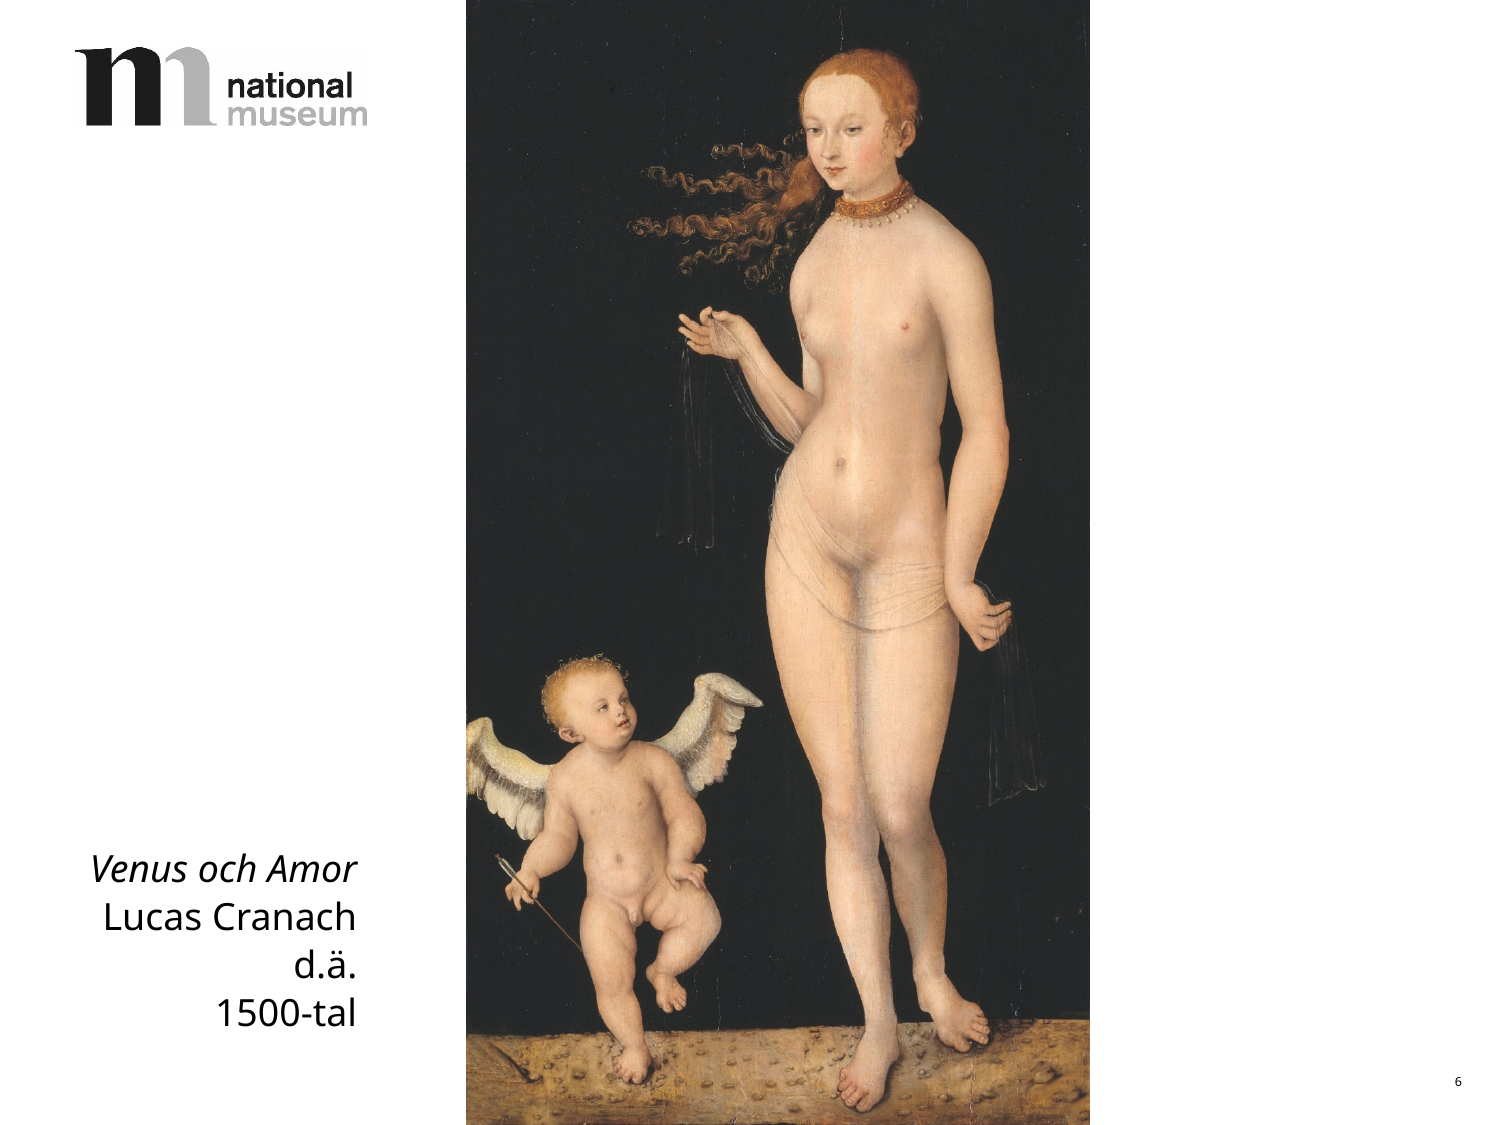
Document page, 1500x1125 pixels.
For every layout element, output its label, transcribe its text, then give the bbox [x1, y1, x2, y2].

picture [466, 0, 1091, 1125]
picture [75, 47, 367, 126]
text_box Venus och Amor Lucas Cranach d.ä. 1500-tal [41, 834, 372, 1090]
